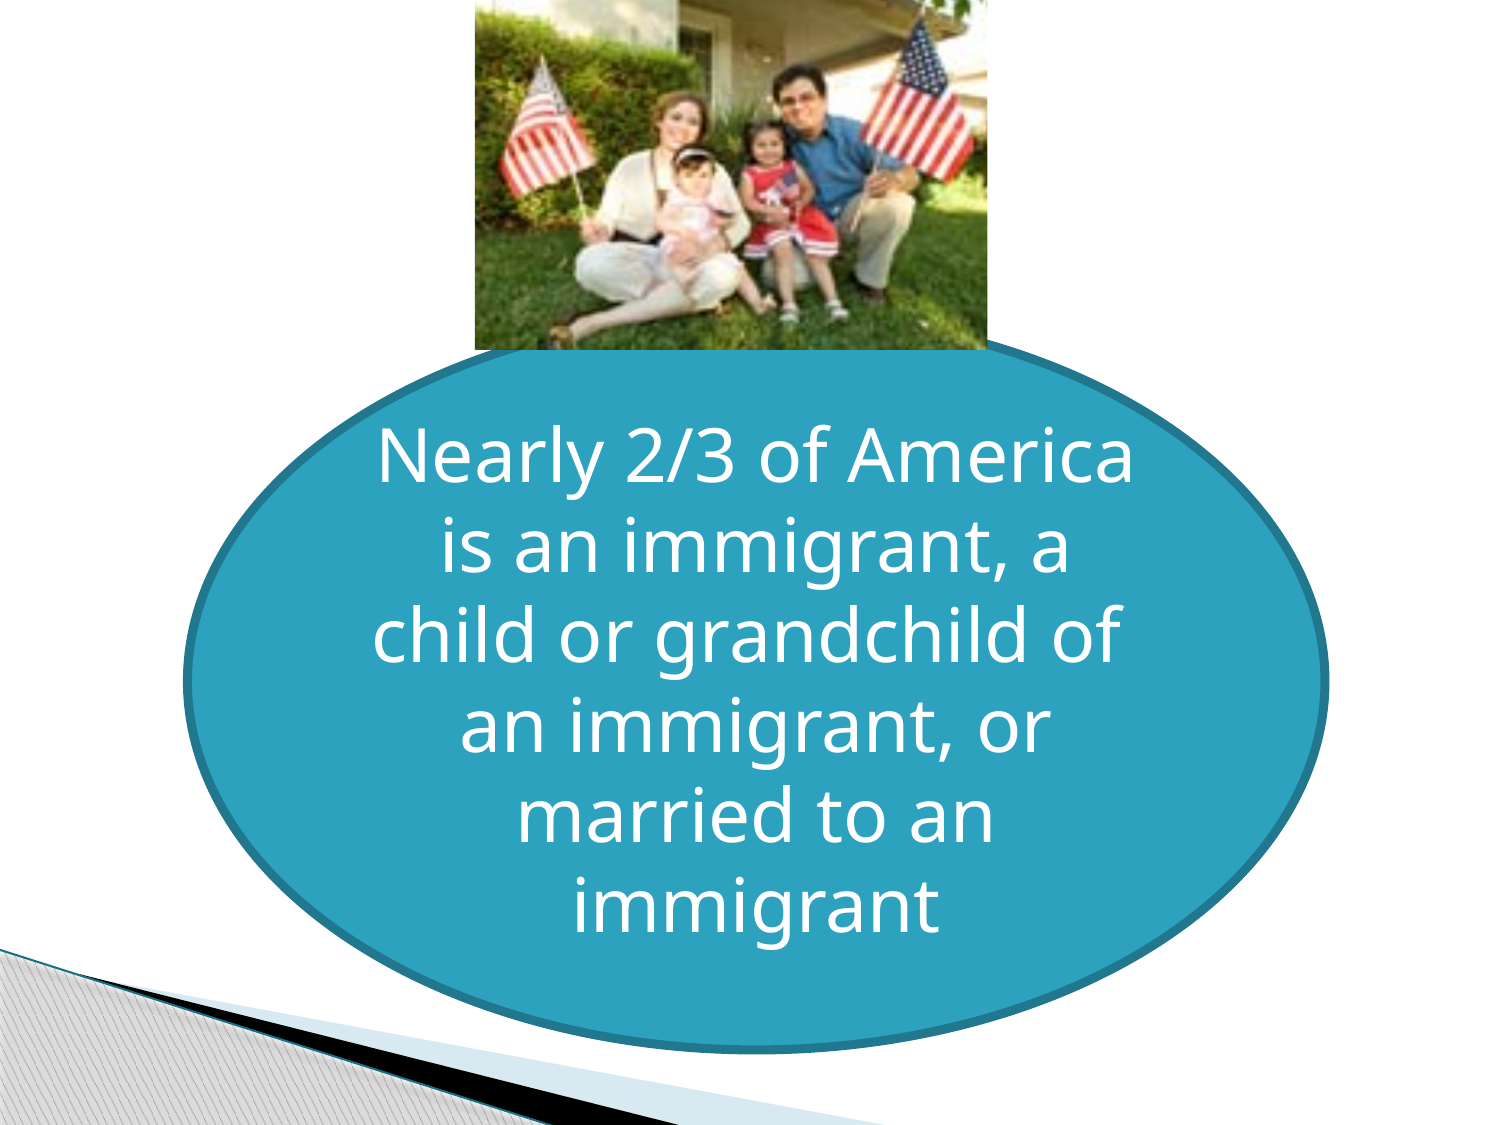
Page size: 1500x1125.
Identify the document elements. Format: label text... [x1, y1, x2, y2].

text_box Nearly 2/3 of America is an immigrant, a child or grandchild of an immigrant, or married to an immigrant [182, 341, 1330, 1055]
picture [474, 0, 988, 351]
